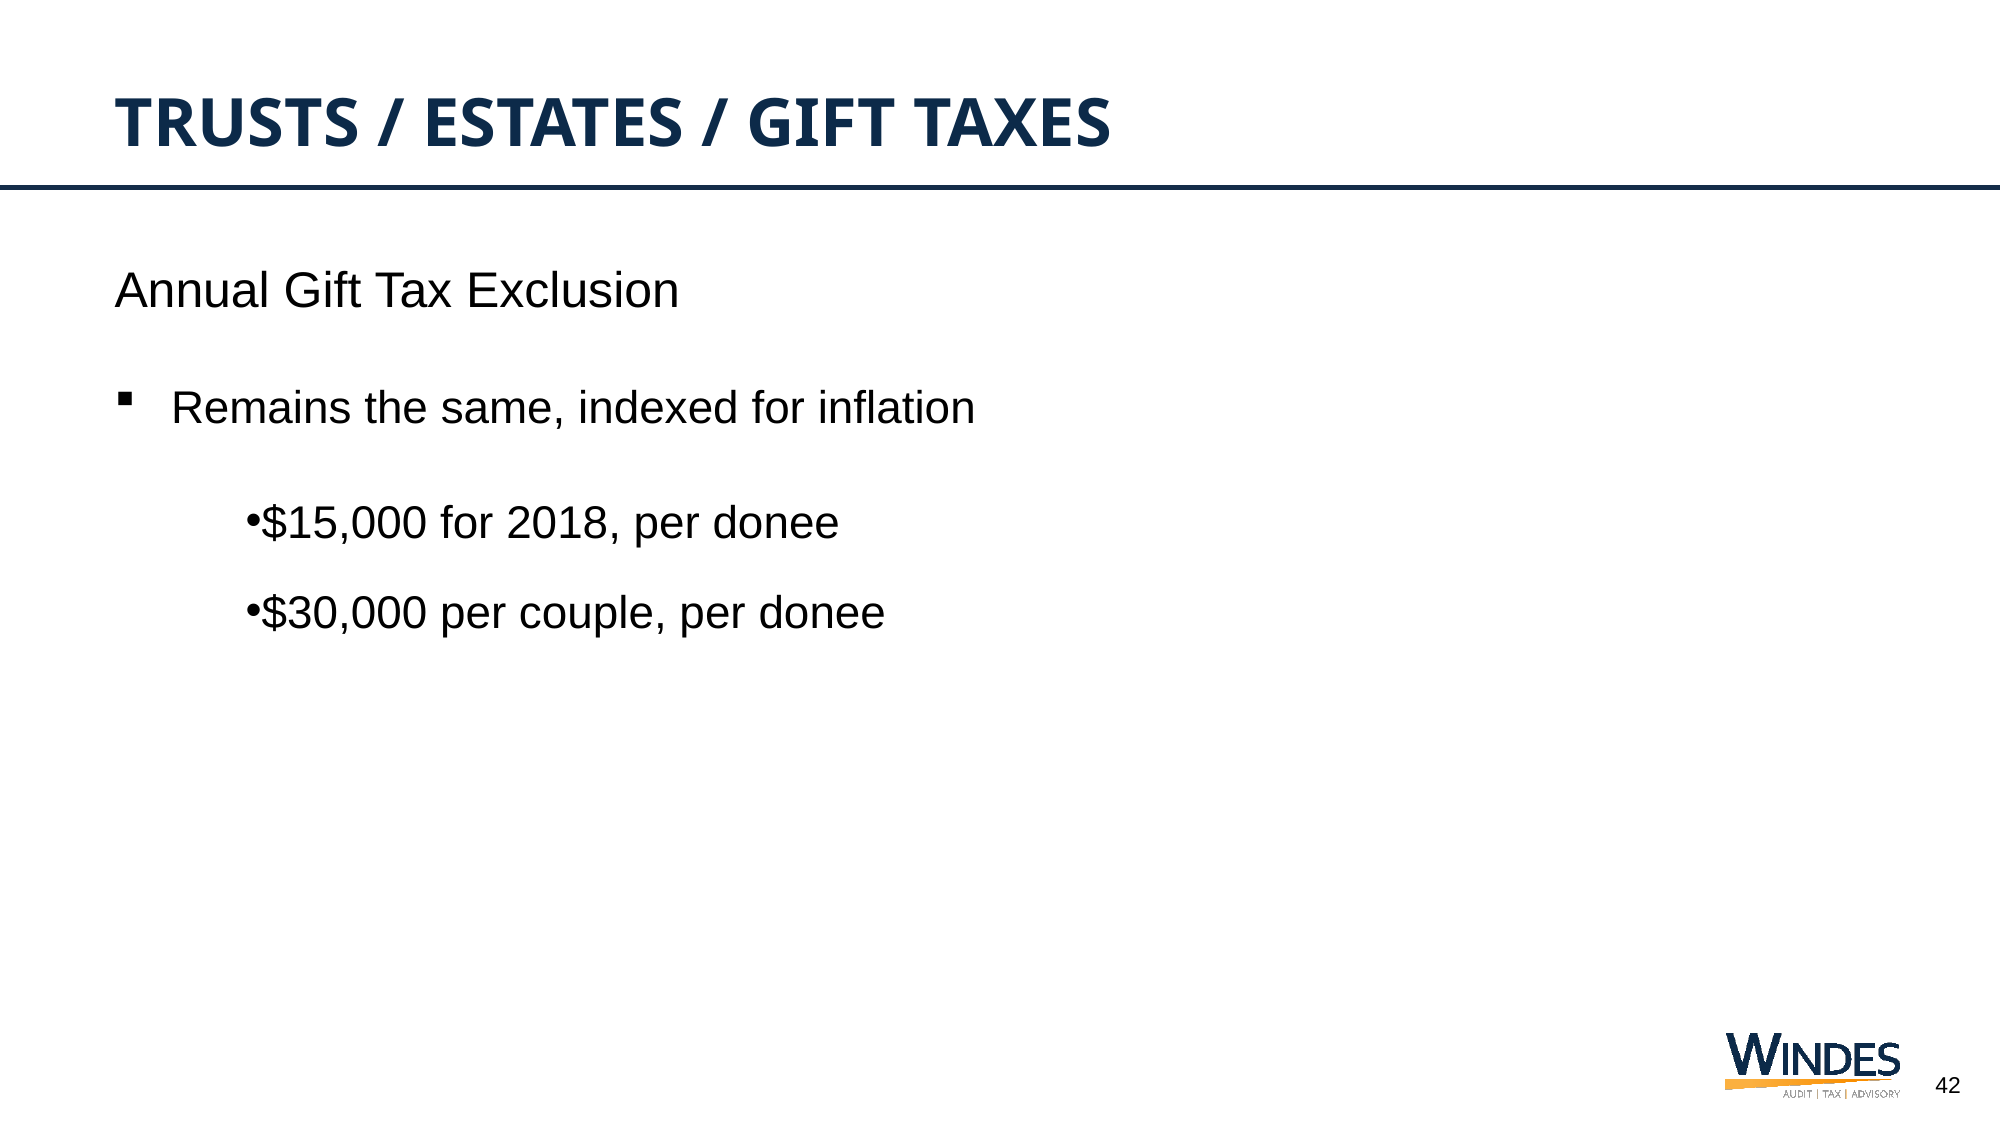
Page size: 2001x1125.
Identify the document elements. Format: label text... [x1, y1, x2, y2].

text_box Annual Gift Tax Exclusion Remains the same, indexed for inflation $15,000 for 2018, per donee $30,000 per couple, per donee [99, 249, 1900, 890]
title Trusts / Estates / Gift taxes [99, 24, 1767, 168]
picture [1725, 1033, 1900, 1099]
